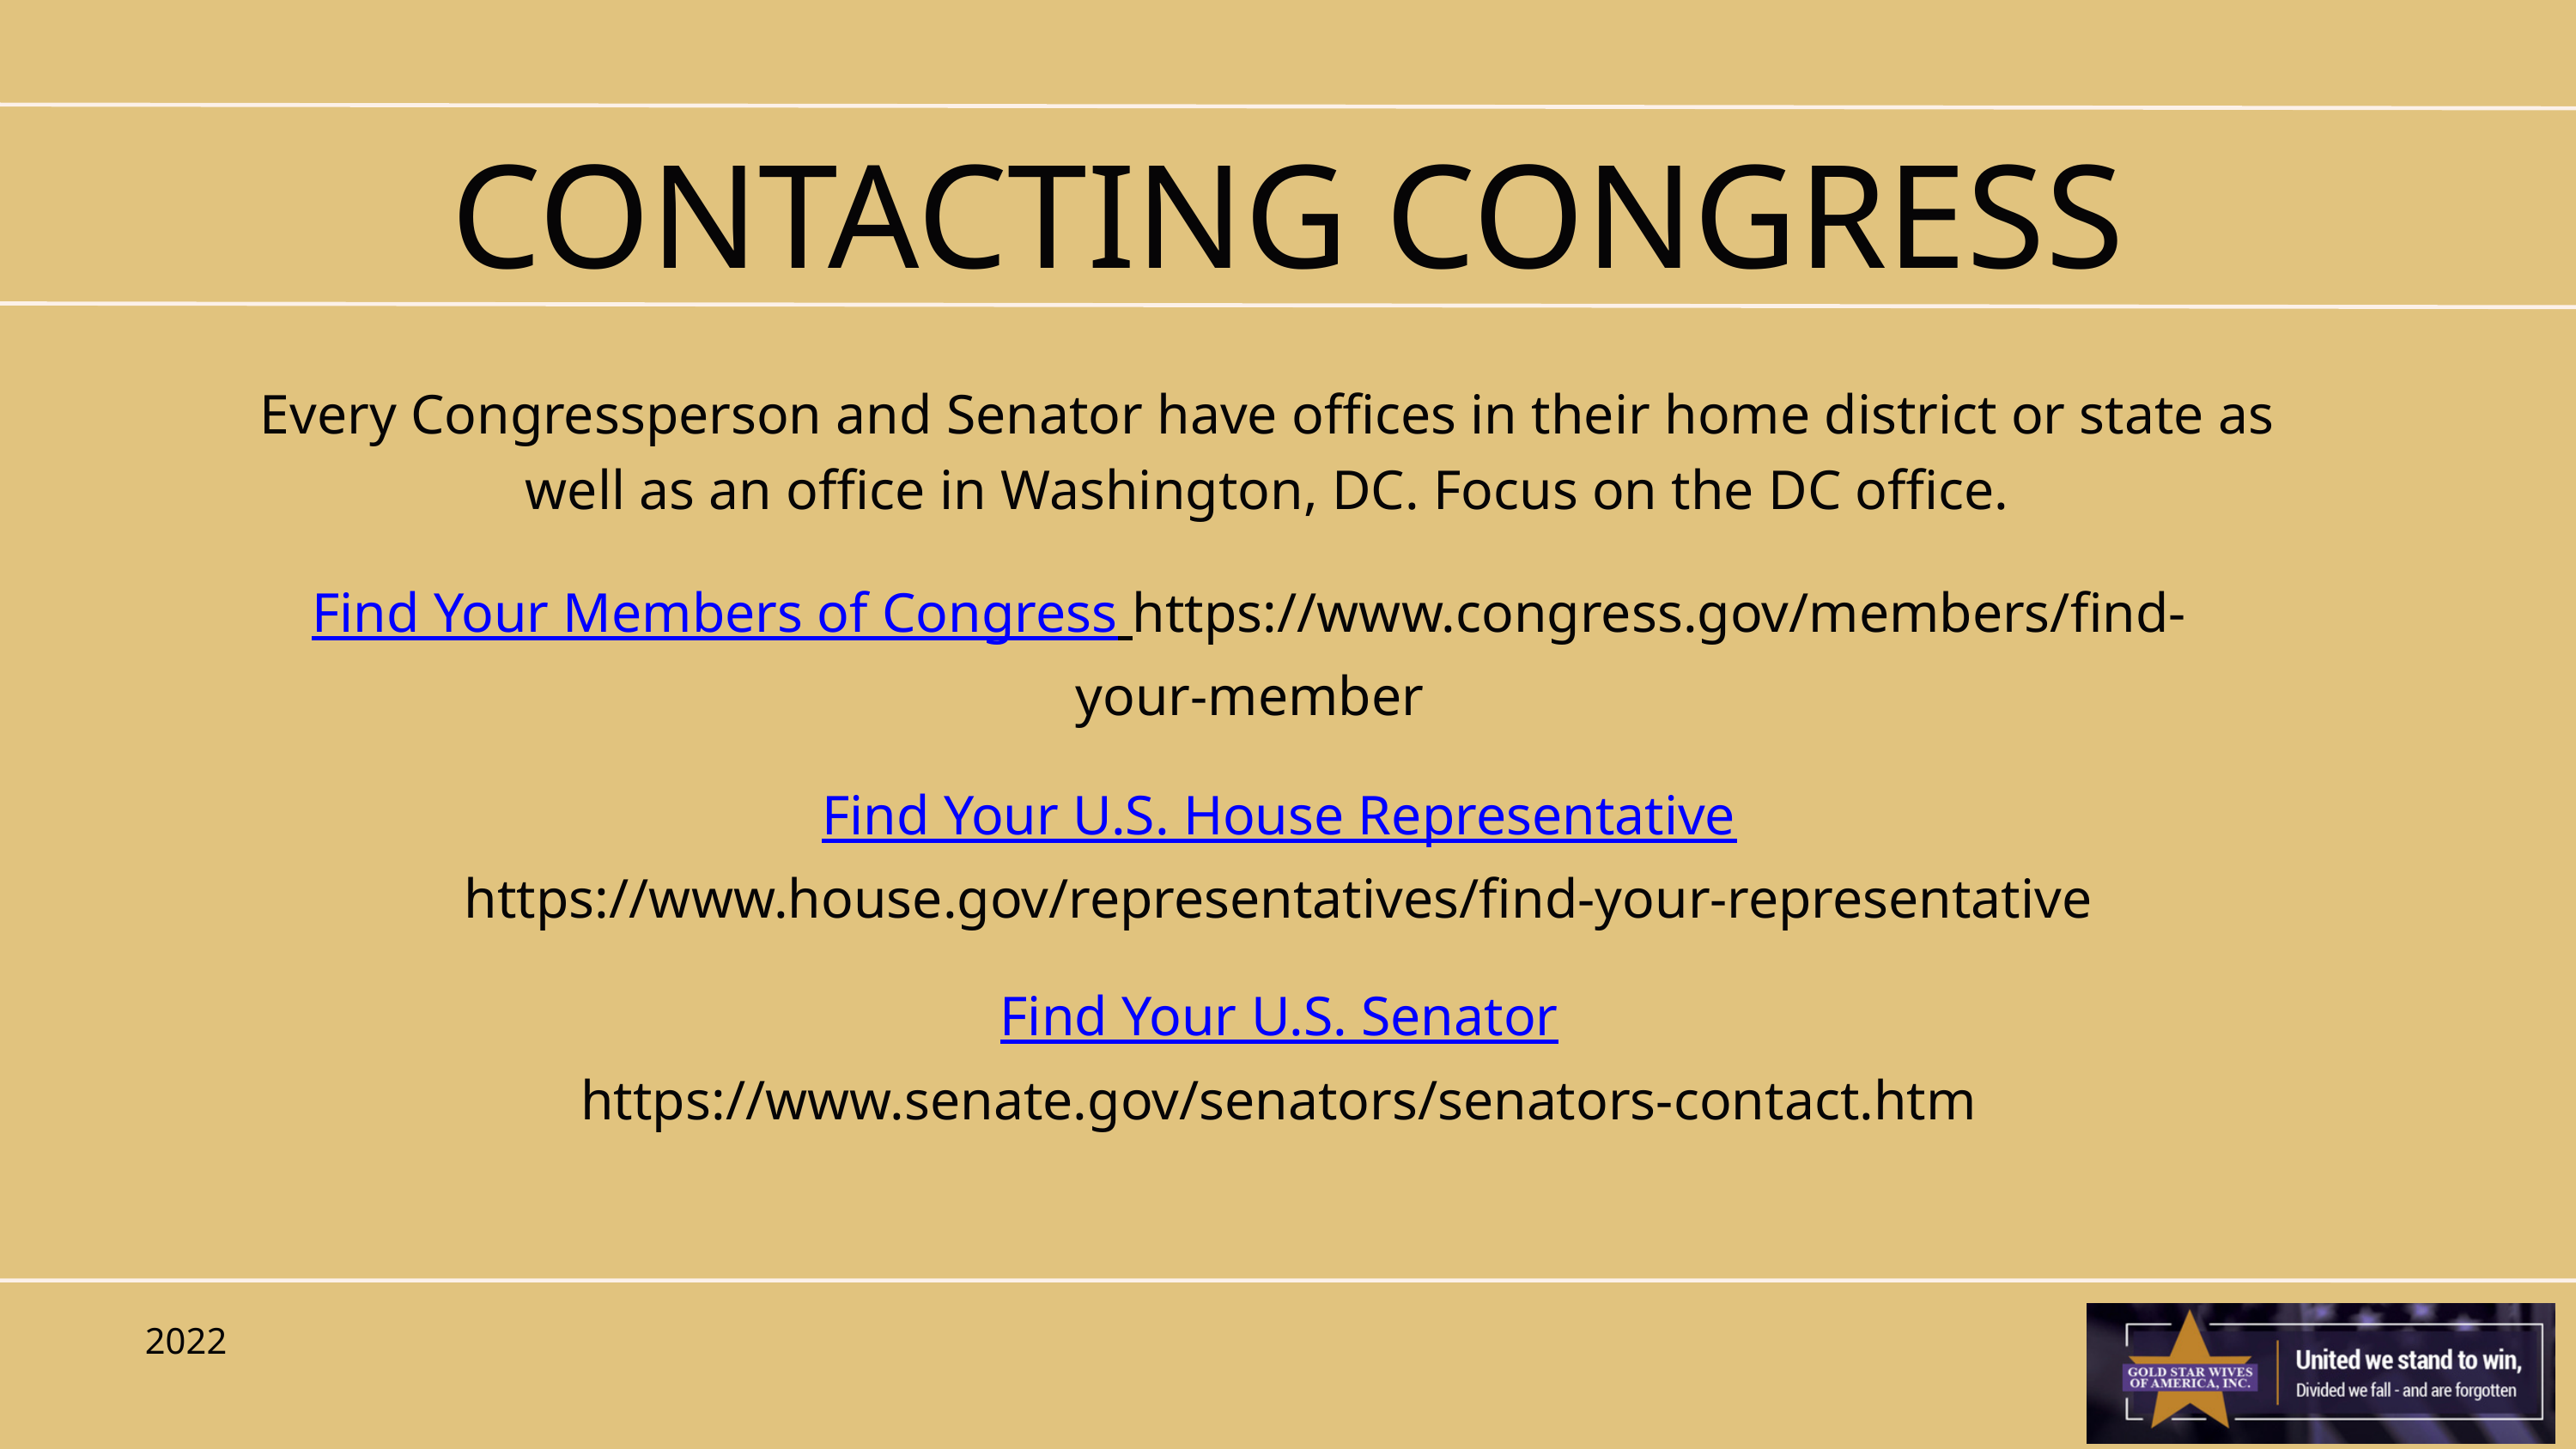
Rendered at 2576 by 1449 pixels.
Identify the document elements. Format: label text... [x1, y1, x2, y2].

picture [2087, 1303, 2555, 1444]
text_box 2022 [144, 1321, 409, 1361]
text_box Find Your U.S. Senator https://www.senate.gov/senators/senators-contact.htm [173, 979, 2385, 1131]
text_box Find Your Members of Congress https://www.congress.gov/members/find-your-member [252, 576, 2247, 779]
text_box CONTACTING CONGRESS [148, 154, 2428, 298]
text_box Every Congressperson and Senator have offices in their home district or state as well as an office in Washington, DC. Focus on the DC office. [215, 369, 2321, 520]
text_box Find Your U.S. House Representative https://www.house.gov/representatives/find-your-representative [173, 779, 2385, 930]
